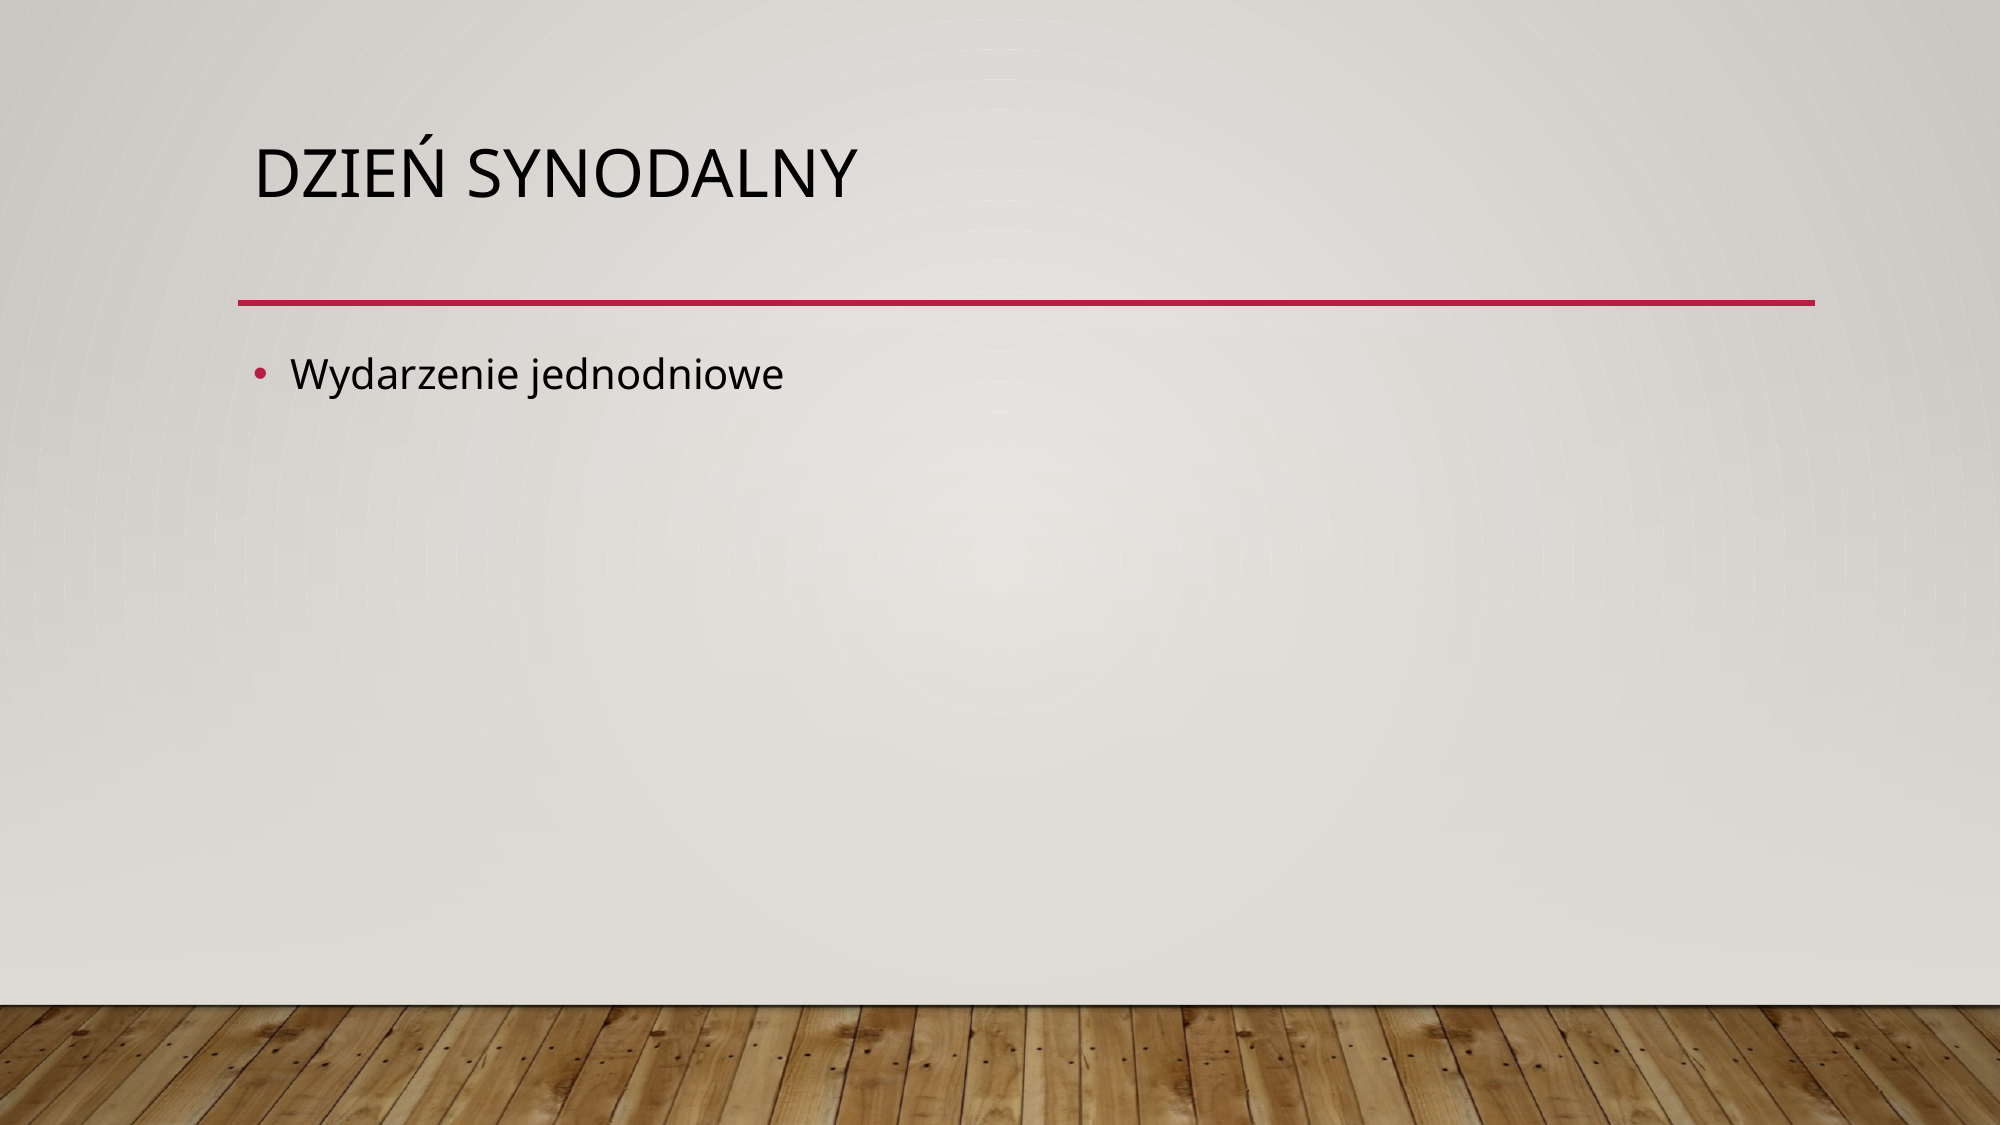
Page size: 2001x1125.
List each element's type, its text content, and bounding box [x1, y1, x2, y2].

picture [0, 1005, 2000, 1125]
list Wydarzenie jednodniowe [238, 330, 1814, 897]
title Dzień synodalny [238, 131, 1814, 305]
